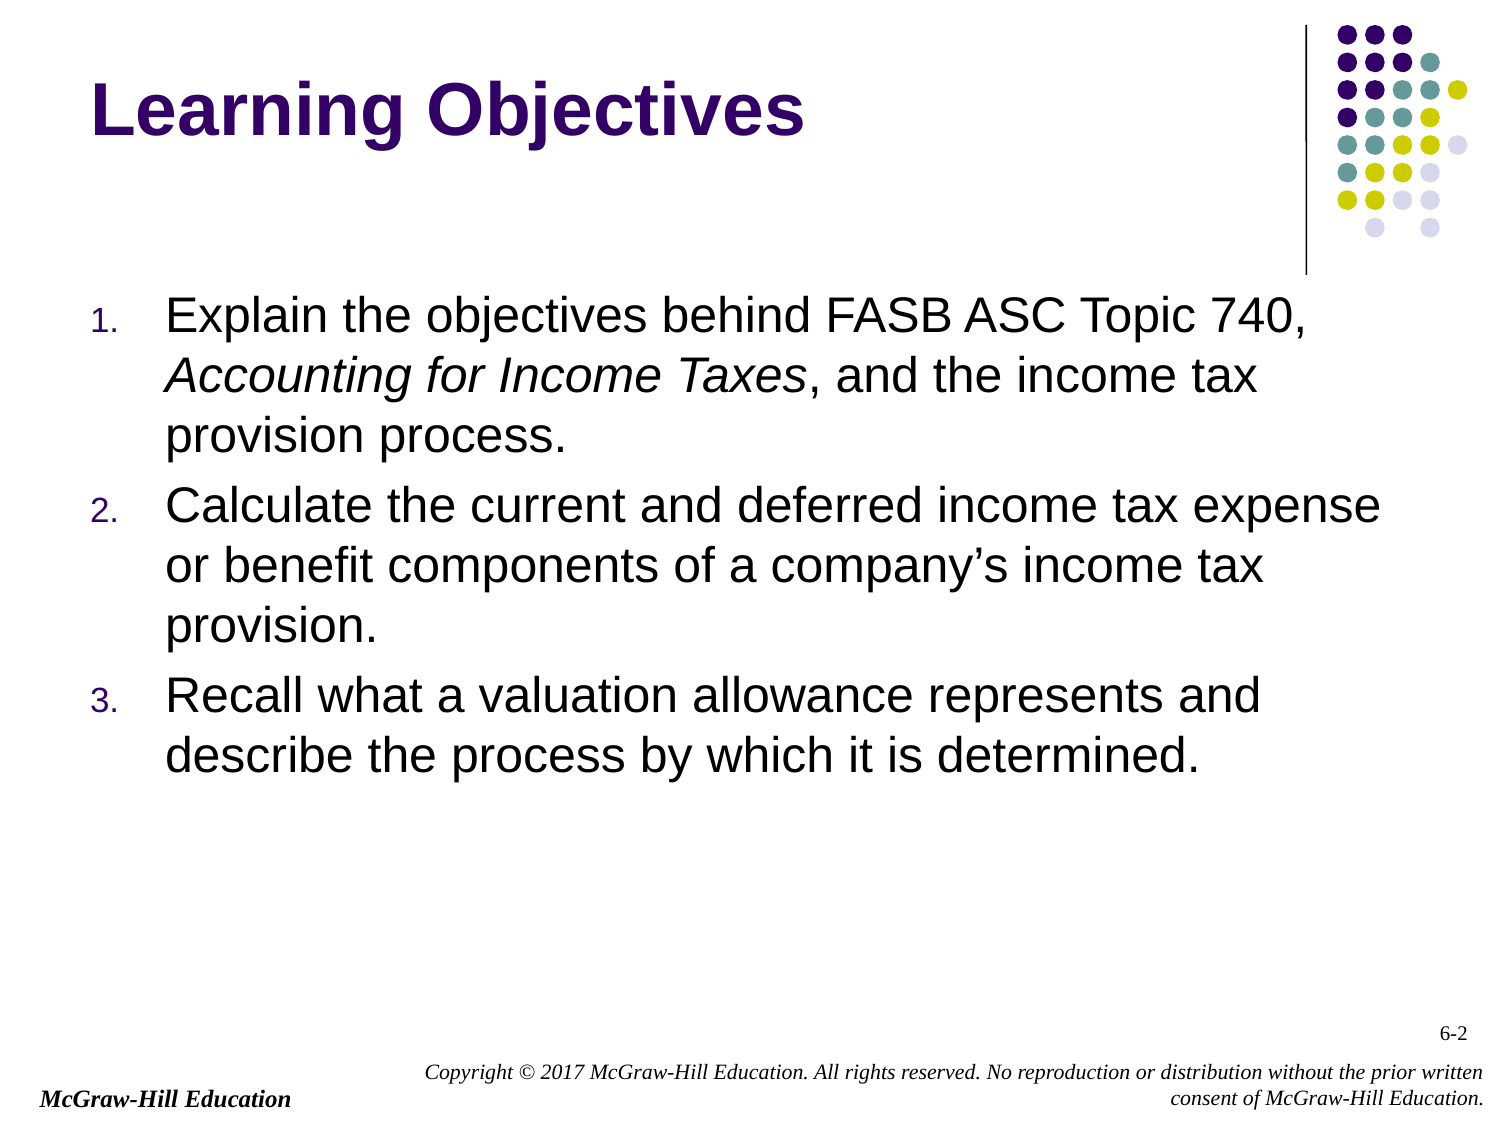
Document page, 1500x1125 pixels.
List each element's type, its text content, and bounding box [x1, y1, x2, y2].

title Learning Objectives [75, 24, 900, 158]
list Explain the objectives behind FASB ASC Topic 740, Accounting for Income Taxes, and the income tax provision process. Calculate the current and deferred income tax expense or benefit components of a company’s income tax provision. Recall what a valuation allowance represents and describe the process by which it is determined. [75, 275, 1425, 975]
